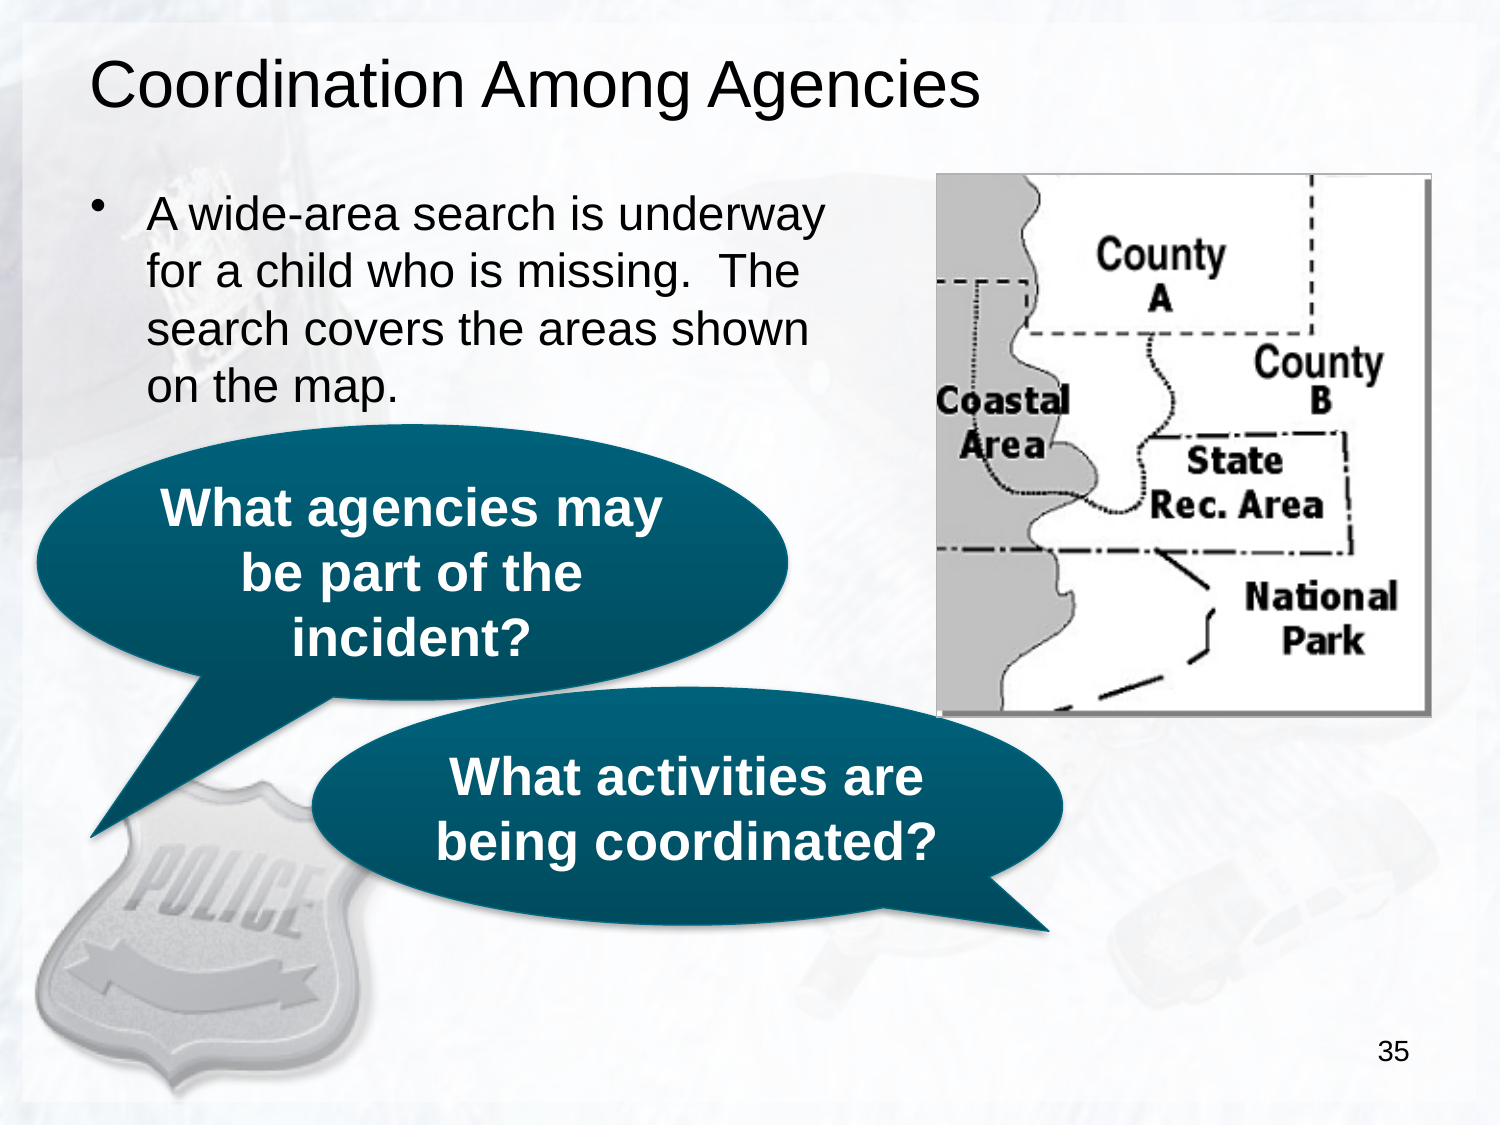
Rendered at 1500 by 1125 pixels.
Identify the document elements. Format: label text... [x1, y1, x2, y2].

text_box What activities are being coordinated? [311, 686, 1064, 932]
picture [0, 0, 1500, 1125]
list A wide-area search is underway for a child who is missing. The search covers the areas shown on the map. [75, 174, 875, 425]
title Coordination Among Agencies [74, 45, 1425, 129]
slide_number 35 [1074, 1024, 1425, 1103]
text_box What agencies may be part of the incident? [36, 424, 789, 838]
